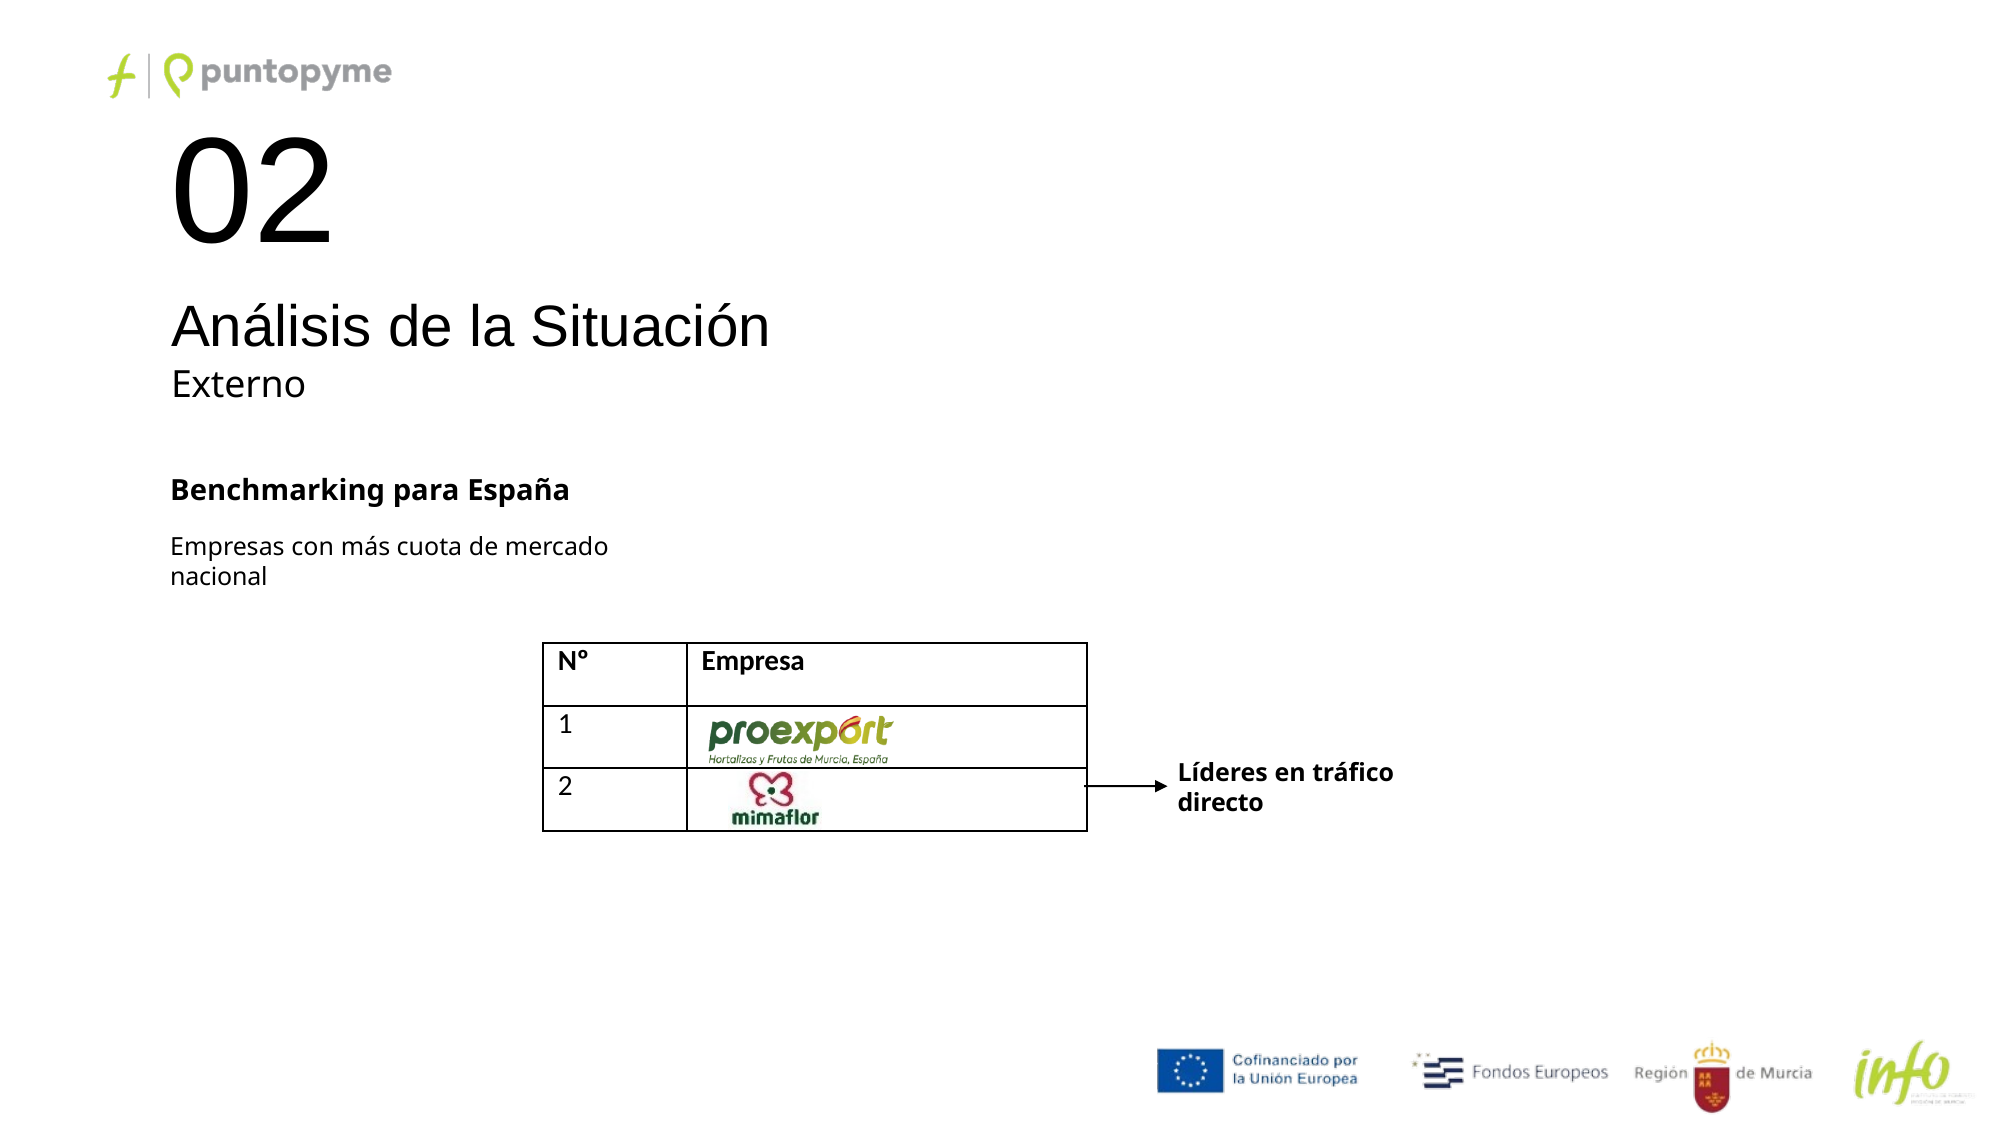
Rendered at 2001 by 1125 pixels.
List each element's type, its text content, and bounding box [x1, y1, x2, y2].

text_box [1084, 779, 1168, 793]
table_header Empresa [688, 644, 1086, 705]
picture [1135, 1021, 2000, 1125]
table_cell [688, 769, 723, 830]
table_header Nº [544, 644, 686, 705]
picture [99, 37, 397, 112]
table_cell [688, 707, 1086, 767]
table_cell 2 [544, 769, 686, 830]
table_cell 1 [544, 707, 686, 767]
text_box Benchmarking para España Empresas con más cuota de mercado nacional [168, 469, 693, 591]
table_cell [827, 769, 1086, 830]
picture [700, 709, 902, 830]
text_box Análisis de la Situación Externo [169, 285, 854, 405]
text_box 02 [168, 89, 414, 272]
text_box Líderes en tráfico directo [1175, 754, 1479, 817]
